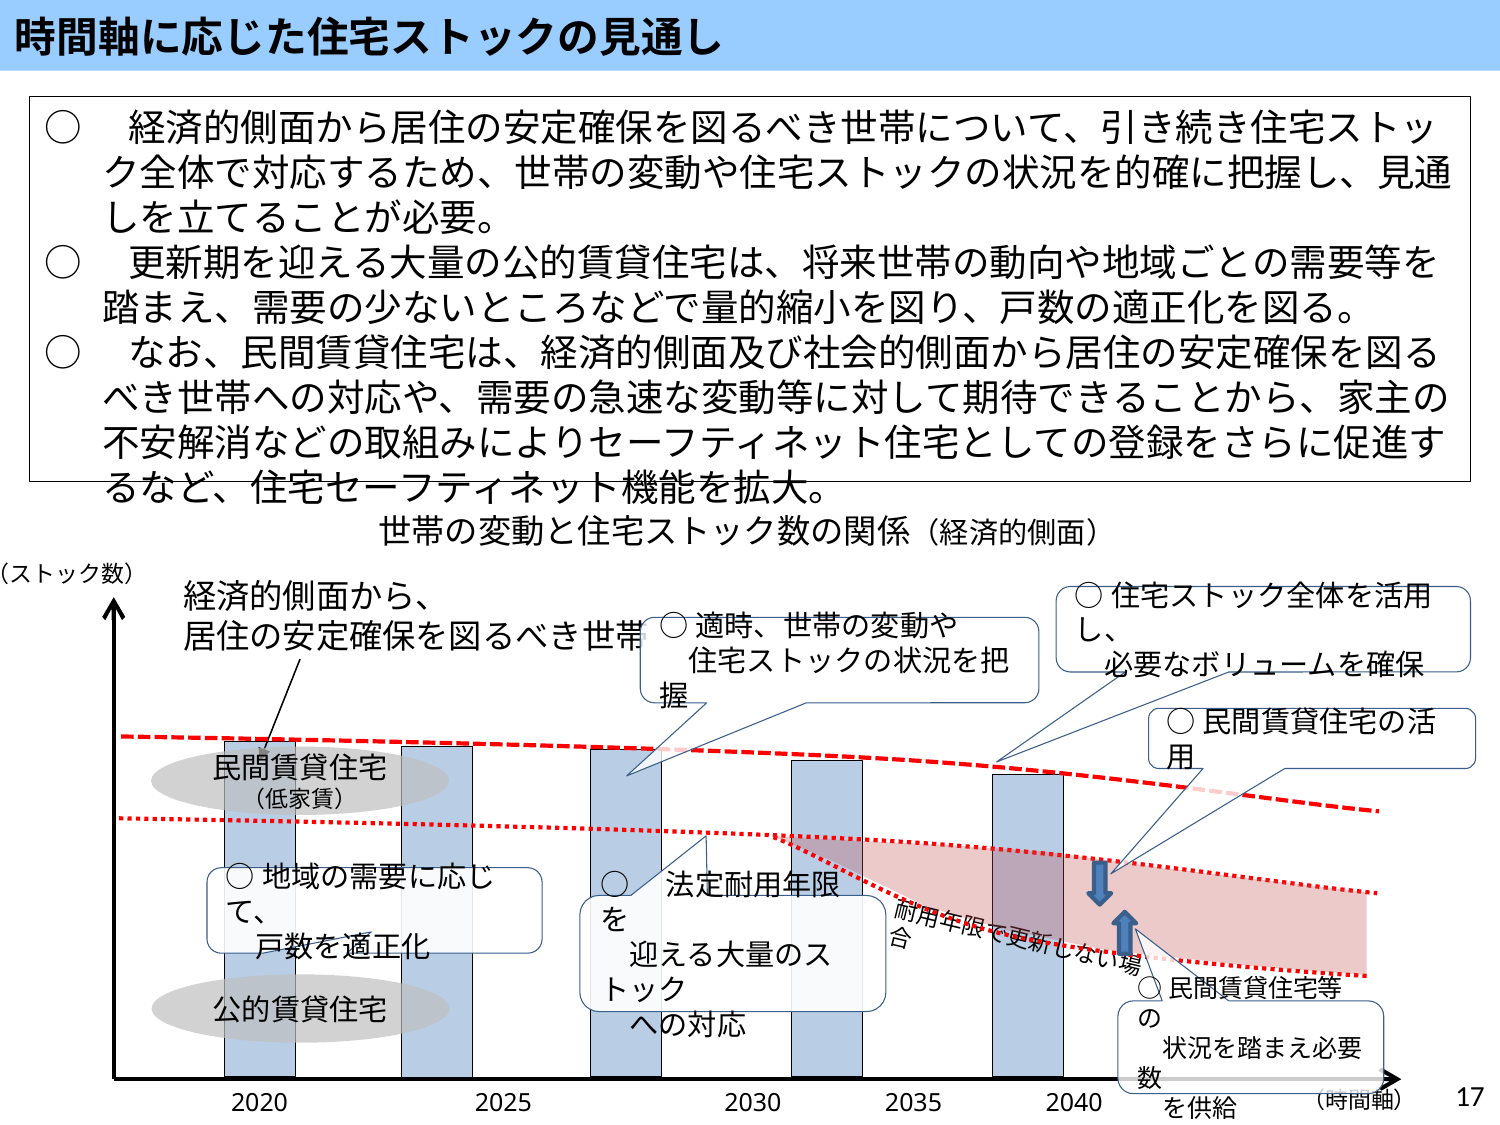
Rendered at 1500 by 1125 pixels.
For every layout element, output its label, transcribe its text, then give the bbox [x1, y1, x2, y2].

text_box （時間軸） [1353, 1078, 1419, 1121]
text_box [222, 825, 297, 865]
text_box ○住宅ストック全体を活用し、 必要なボリュームを確保 [994, 584, 1473, 764]
text_box [1111, 909, 1139, 956]
text_box [1234, 793, 1380, 814]
text_box [399, 836, 474, 865]
text_box [399, 956, 474, 1078]
text_box [222, 1040, 297, 1078]
text_box 2020 2025 2030 2035 2040 [216, 1087, 1353, 1125]
text_box [222, 743, 254, 749]
text_box 民間賃貸住宅 （低家賃） [148, 746, 452, 818]
text_box [817, 858, 922, 909]
text_box [588, 1012, 663, 1078]
text_box [990, 789, 1065, 852]
text_box ○民間賃貸住宅等の 状況を踏まえ必要数 を供給 [1115, 927, 1386, 1078]
text_box [1368, 890, 1378, 896]
text_box [121, 734, 254, 745]
text_box [1086, 860, 1114, 907]
text_box [789, 1014, 864, 1078]
text_box ○適時、世帯の変動や 住宅ストックの状況を把握 [624, 615, 1042, 778]
text_box [222, 813, 297, 821]
text_box [222, 949, 297, 977]
text_box [789, 859, 864, 893]
text_box ○ 法定耐用年限を 迎える大量のストック への対応 [577, 852, 888, 1014]
text_box [588, 765, 663, 831]
text_box ○民間賃貸住宅等の 状況を踏まえ必要数 を供給 [1118, 1087, 1384, 1096]
text_box [789, 777, 864, 838]
text_box [399, 754, 474, 825]
text_box [923, 908, 1085, 951]
text_box ○民間賃貸住宅の活用 [1109, 706, 1478, 876]
text_box [588, 847, 663, 895]
text_box [652, 748, 1184, 800]
text_box [769, 833, 1369, 978]
text_box 経済的側面から、 居住の安定確保を図るべき世帯 [166, 583, 719, 648]
text_box 公的賃貸住宅 [149, 972, 452, 1045]
text_box 耐用年限で更新しない場合 [869, 891, 1158, 1009]
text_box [259, 658, 301, 762]
text_box 世帯の変動と住宅ストック数の関係（経済的側面） [363, 502, 1131, 558]
text_box 17 [1419, 1065, 1500, 1125]
text_box [304, 737, 654, 767]
text_box （ストック数） [0, 551, 163, 595]
text_box 時間軸に応じた住宅ストックの見通し [0, 0, 1500, 71]
text_box [990, 979, 1065, 1078]
text_box ○地域の需要に応じて、 戸数を適正化 [204, 865, 545, 956]
text_box ○ 経済的側面から居住の安定確保を図るべき世帯について、引き続き住宅ストック全体で対応するため、世帯の変動や住宅ストックの状況を的確に把握し、見通しを立てることが必要。 ○ 更新期を迎える大量の公的賃貸住宅は、将来世帯の動向や地域ごとの需要等を踏まえ、需要の少ないところなどで量的縮小を図り、戸数の適正化を図る。 ○ なお、民間賃貸住宅は、経済的側面及び社会的側面から居住の安定確保を図るべき世帯への対応や、需要の急速な変動等に対して期待できることから、家主の不安解消などの取組みによりセーフティネット住宅としての登録をさらに促進するなど、住宅セーフティネット機能を拡大。 [27, 94, 1473, 484]
text_box [119, 816, 818, 860]
